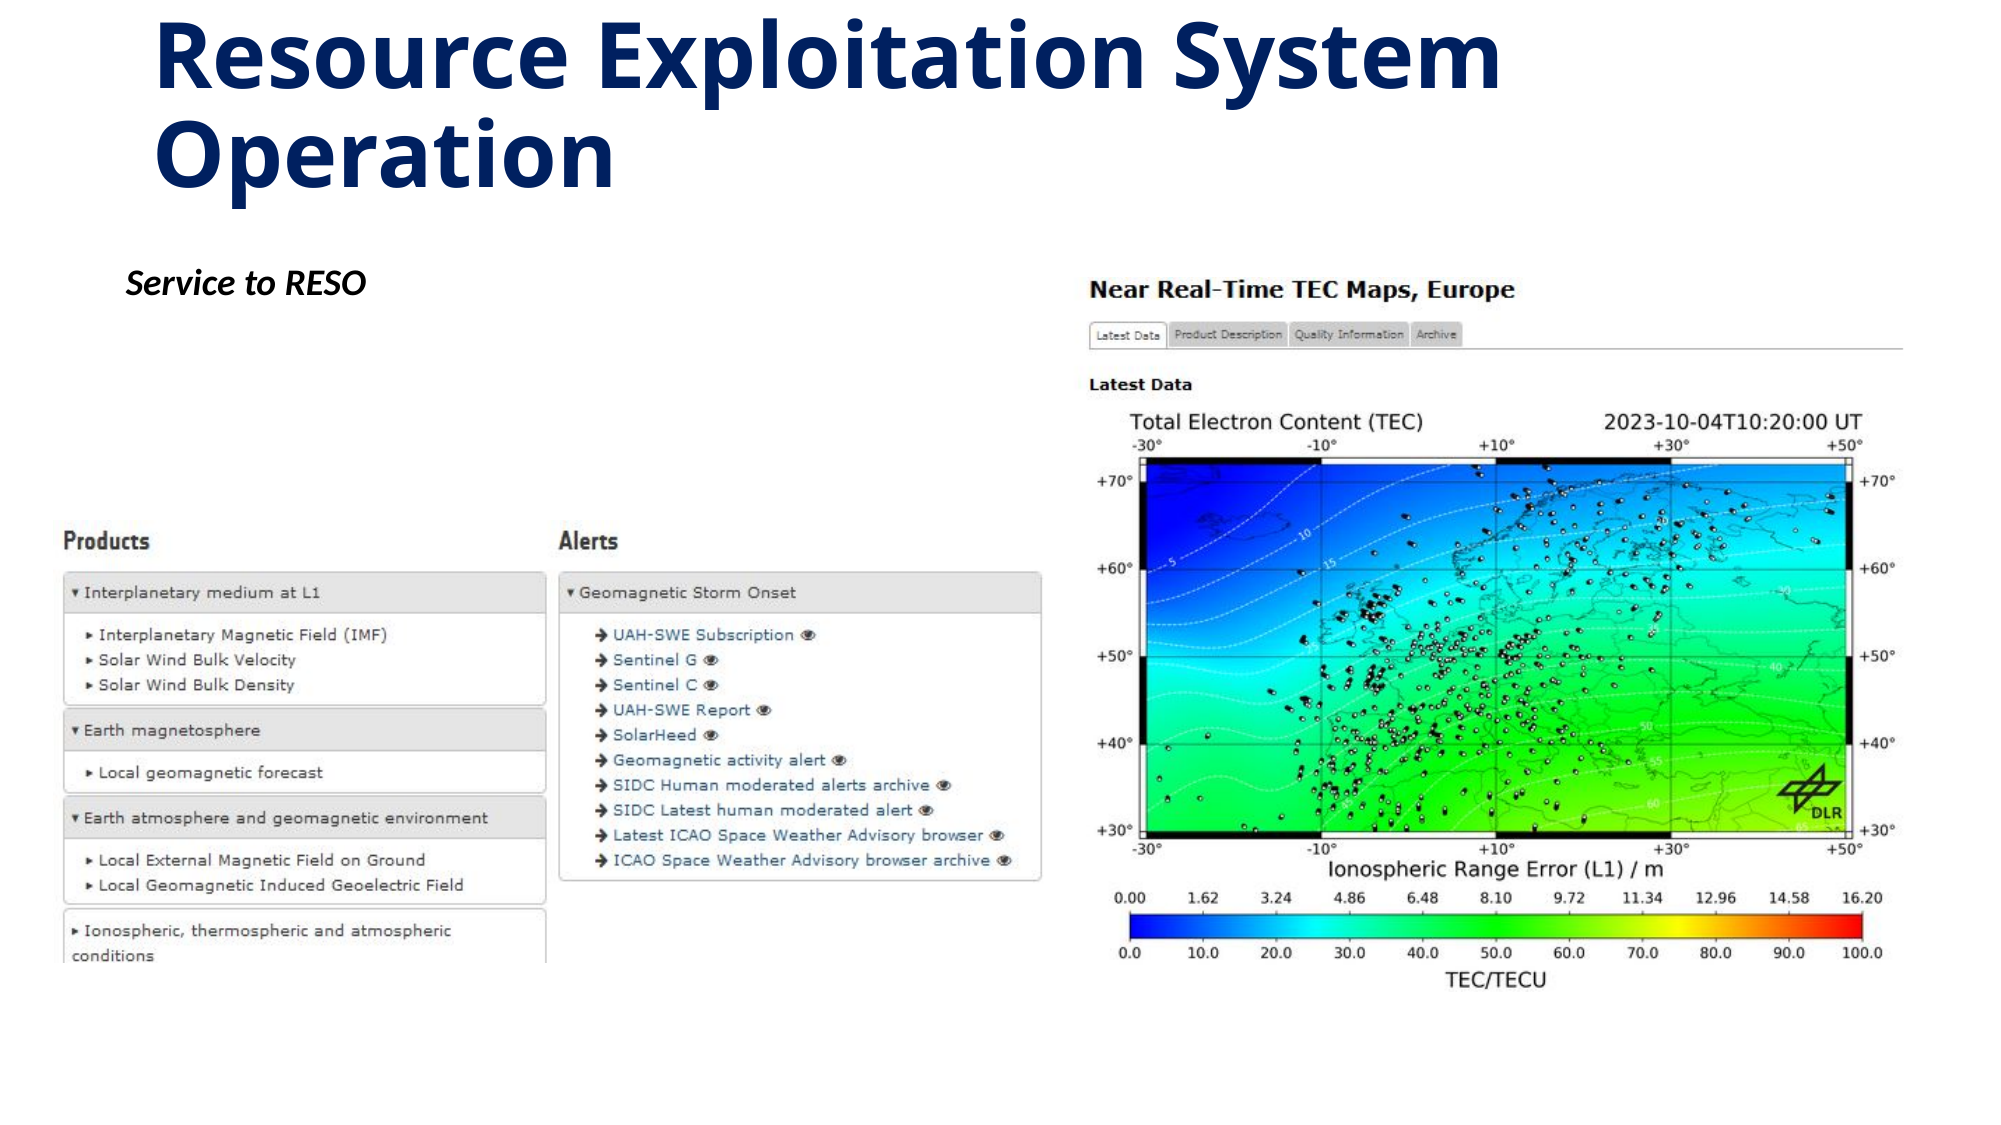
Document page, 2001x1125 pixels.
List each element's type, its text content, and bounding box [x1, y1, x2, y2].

picture [53, 520, 1053, 963]
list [1053, 277, 1920, 992]
title Resource Exploitation System Operation [137, 0, 1863, 218]
text_box Service to RESO [111, 250, 734, 311]
